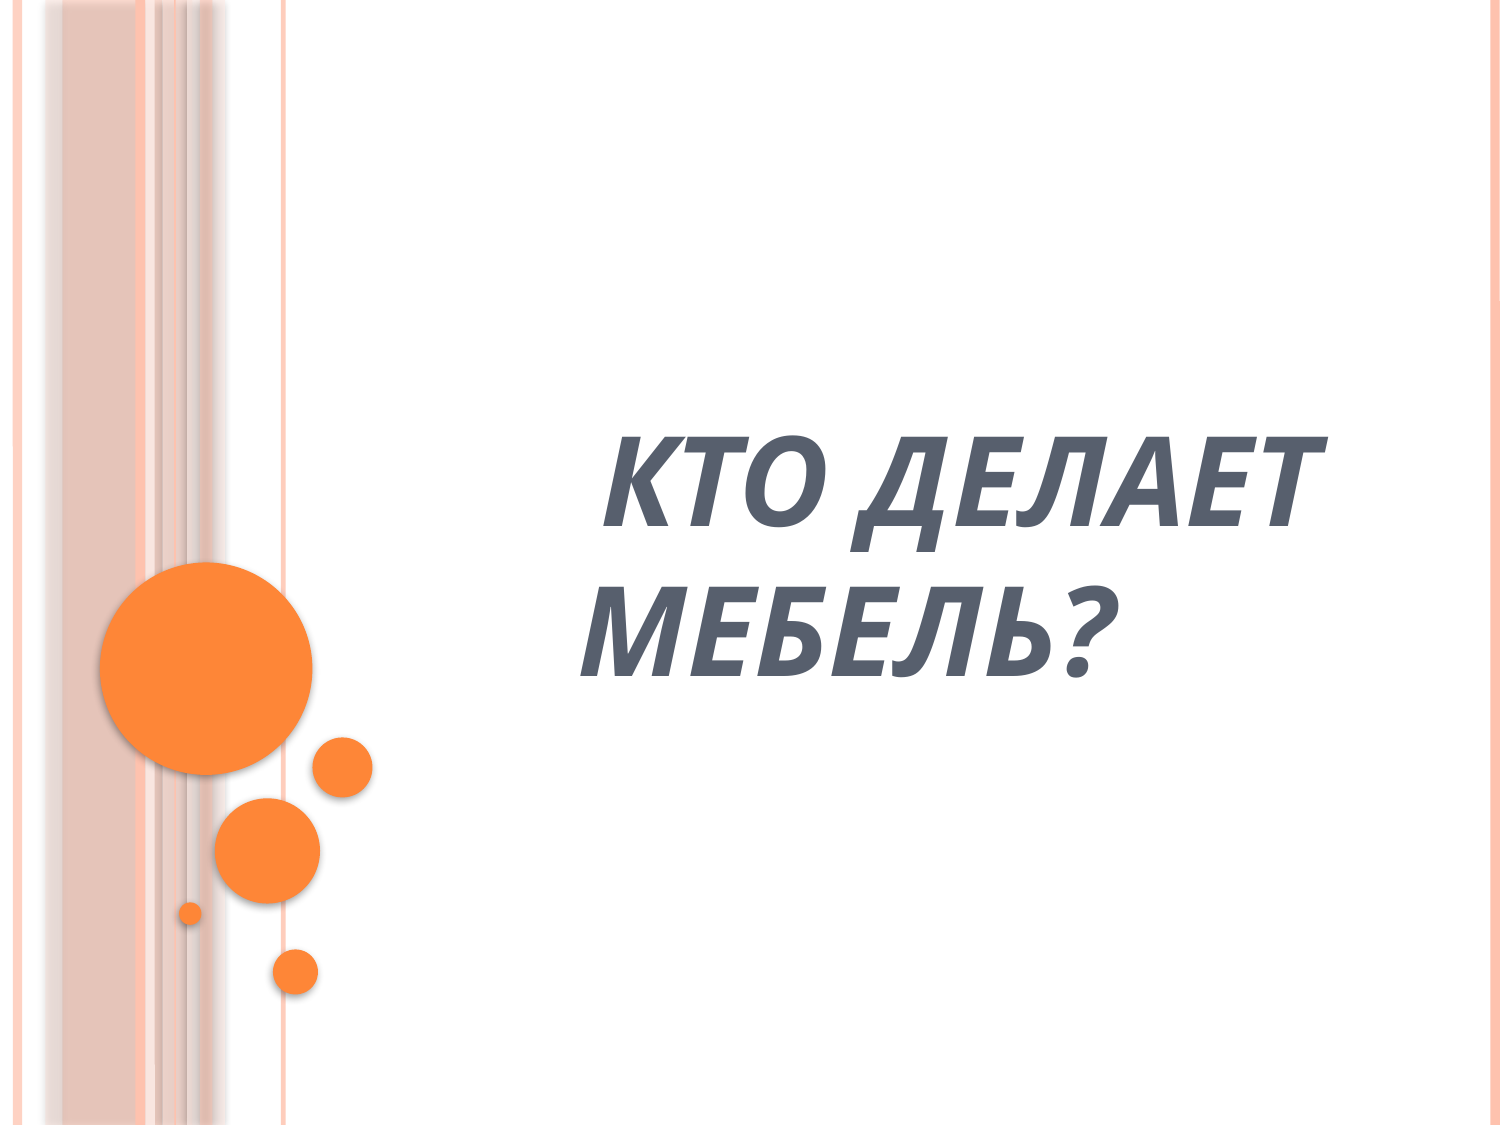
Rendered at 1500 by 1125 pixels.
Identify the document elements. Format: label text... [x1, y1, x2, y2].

title КТО ДЕЛАЕТ МЕБЕЛЬ? [339, 398, 1353, 710]
